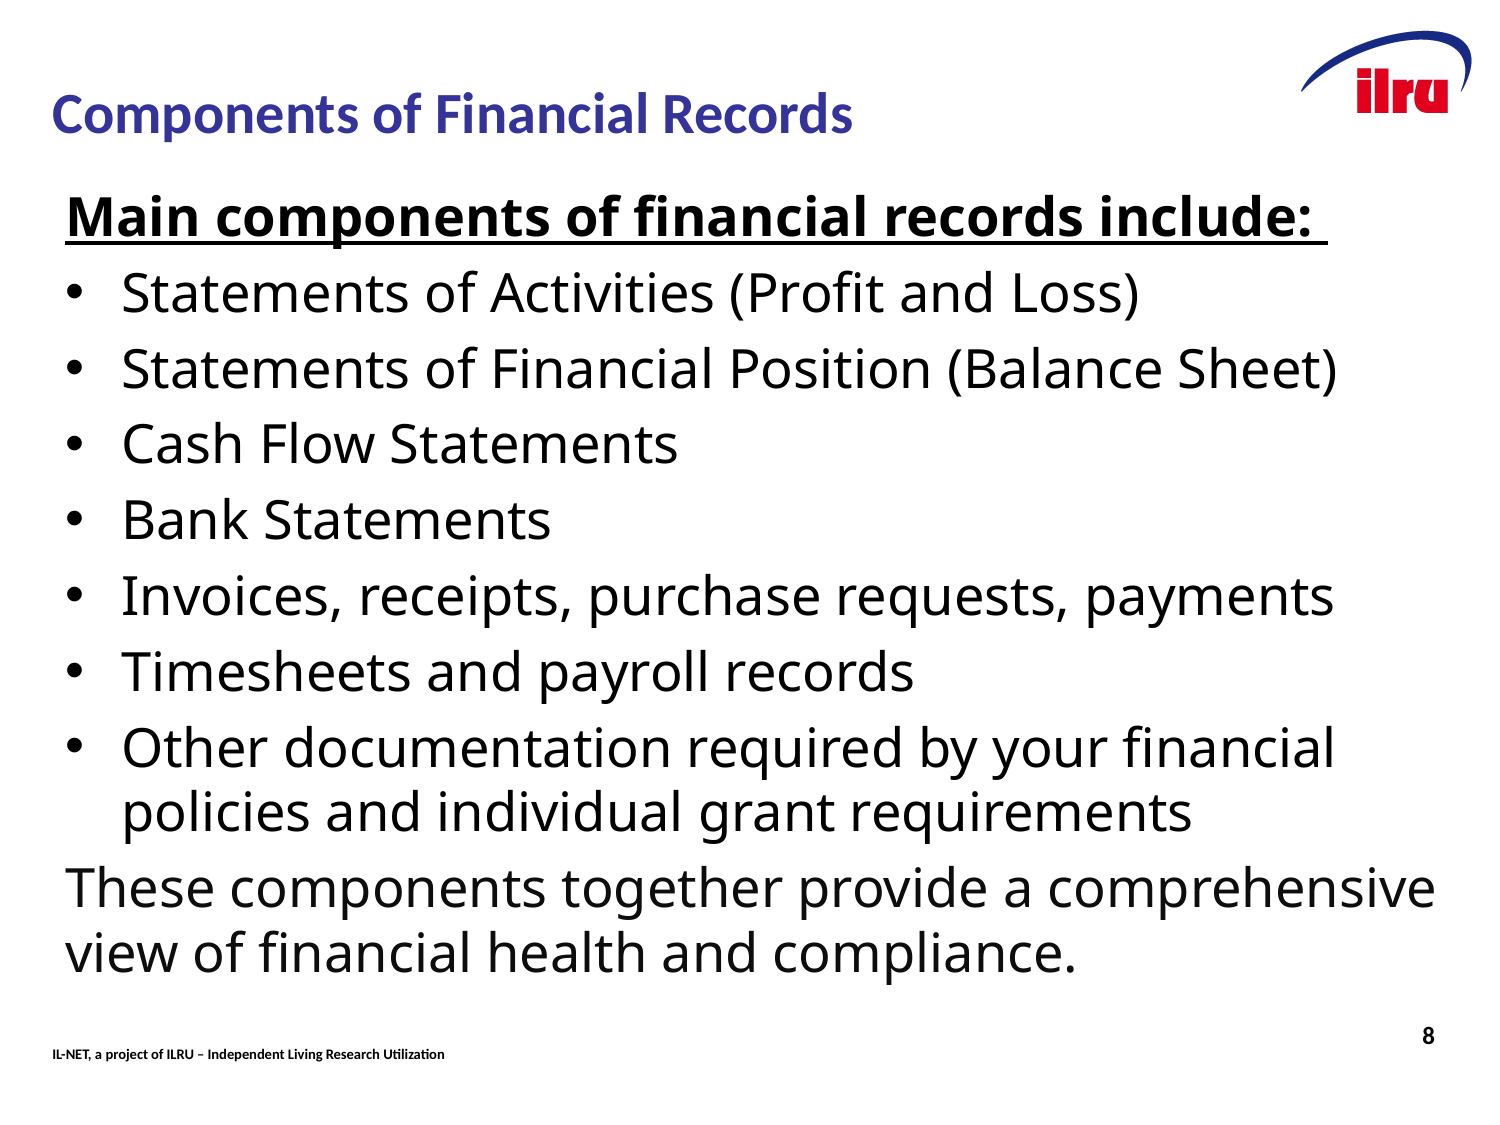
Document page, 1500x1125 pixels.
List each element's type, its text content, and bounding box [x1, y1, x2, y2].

picture [1299, 20, 1479, 124]
list Main components of financial records include: Statements of Activities (Profit and Loss) Statements of Financial Position (Balance Sheet) Cash Flow Statements Bank Statements Invoices, receipts, purchase requests, payments Timesheets and payroll records Other documentation required by your financial policies and individual grant requirements These components together provide a comprehensive view of financial health and compliance. [49, 174, 1463, 1013]
title Components of Financial Records [37, 44, 1301, 176]
slide_number 8 [1062, 1012, 1451, 1053]
